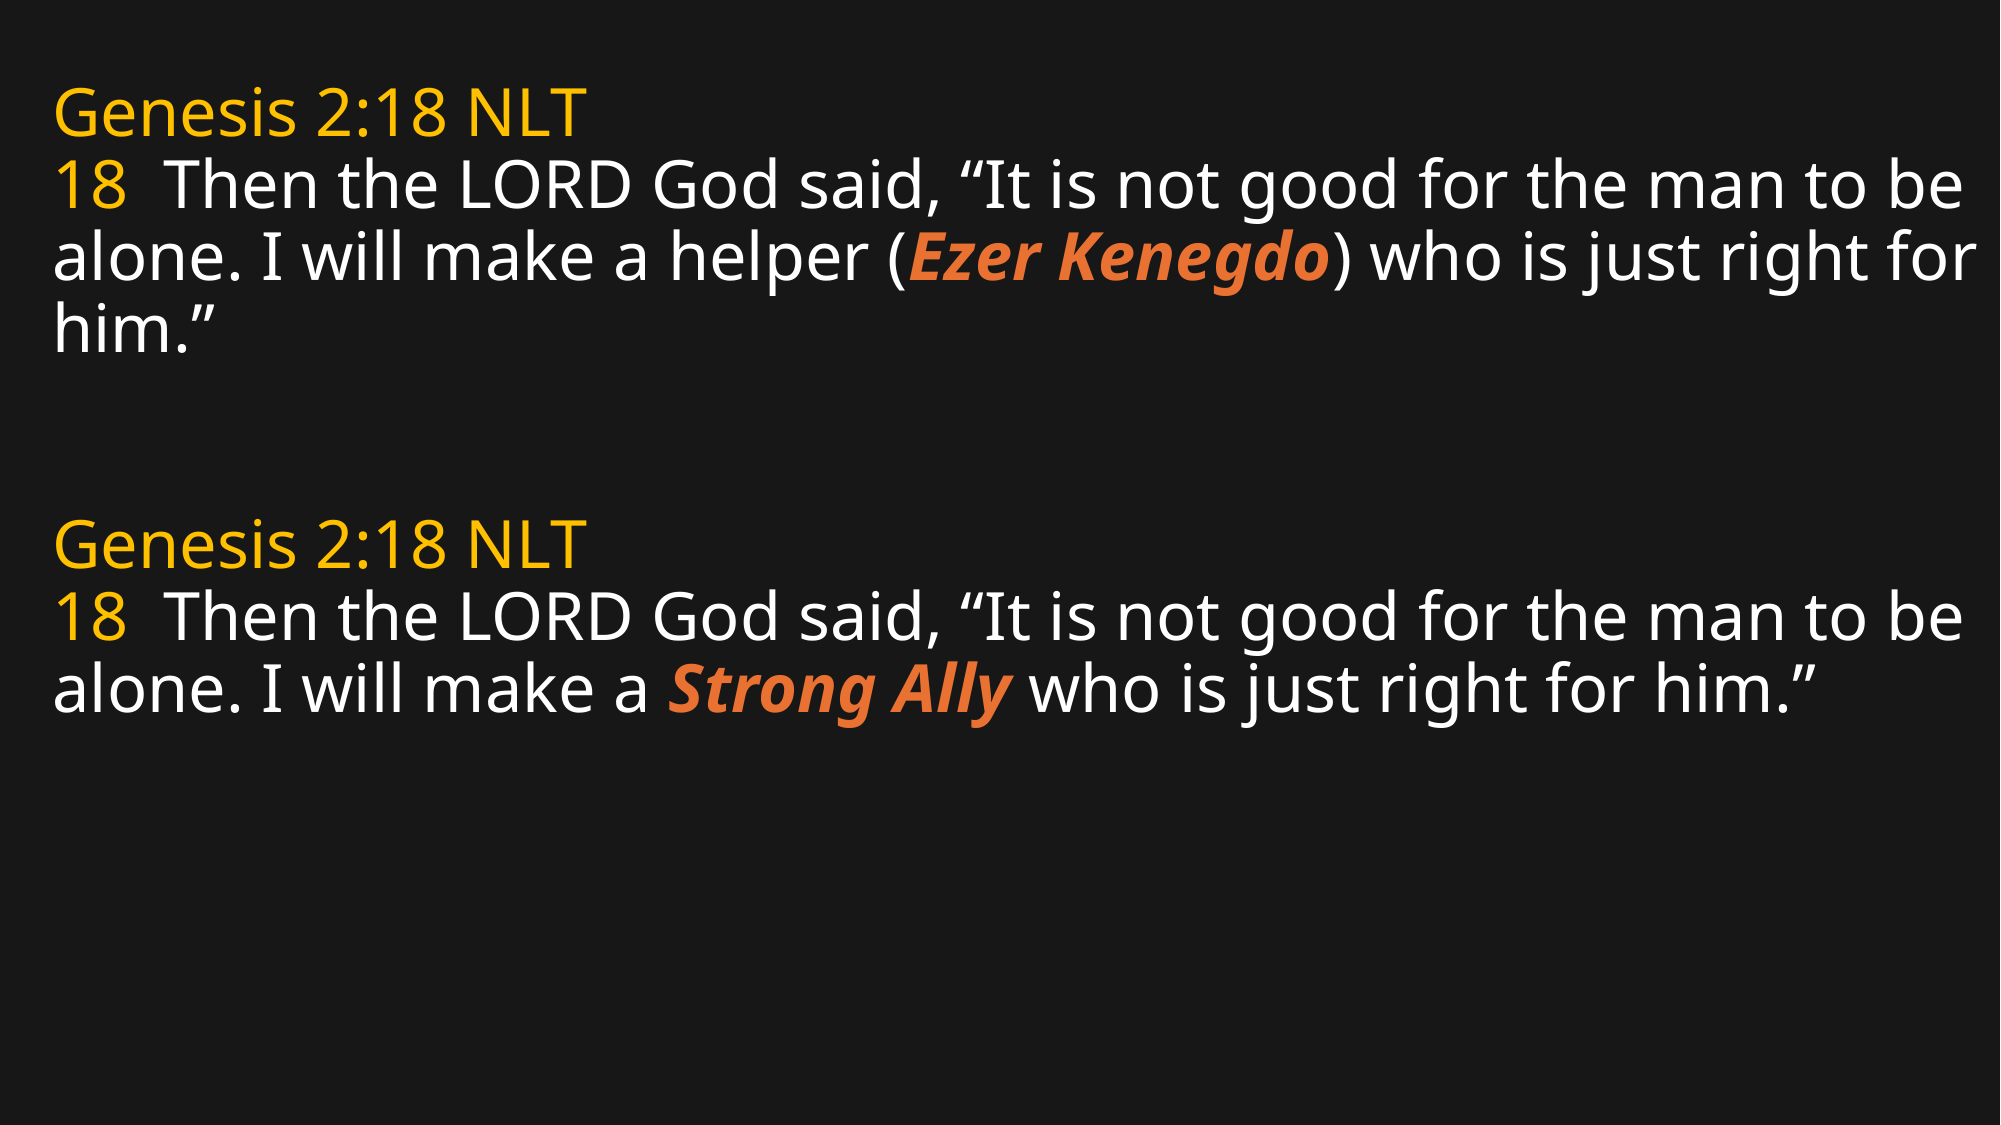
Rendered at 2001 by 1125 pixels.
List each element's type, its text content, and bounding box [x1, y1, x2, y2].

title Genesis 2:18 NLT 18 Then the LORD God said, “It is not good for the man to be alone. I will make a helper (Ezer Kenegdo) who is just right for him.” Genesis 2:18 NLT 18 Then the LORD God said, “It is not good for the man to be alone. I will make a Strong Ally who is just right for him.” [37, 0, 2000, 1125]
